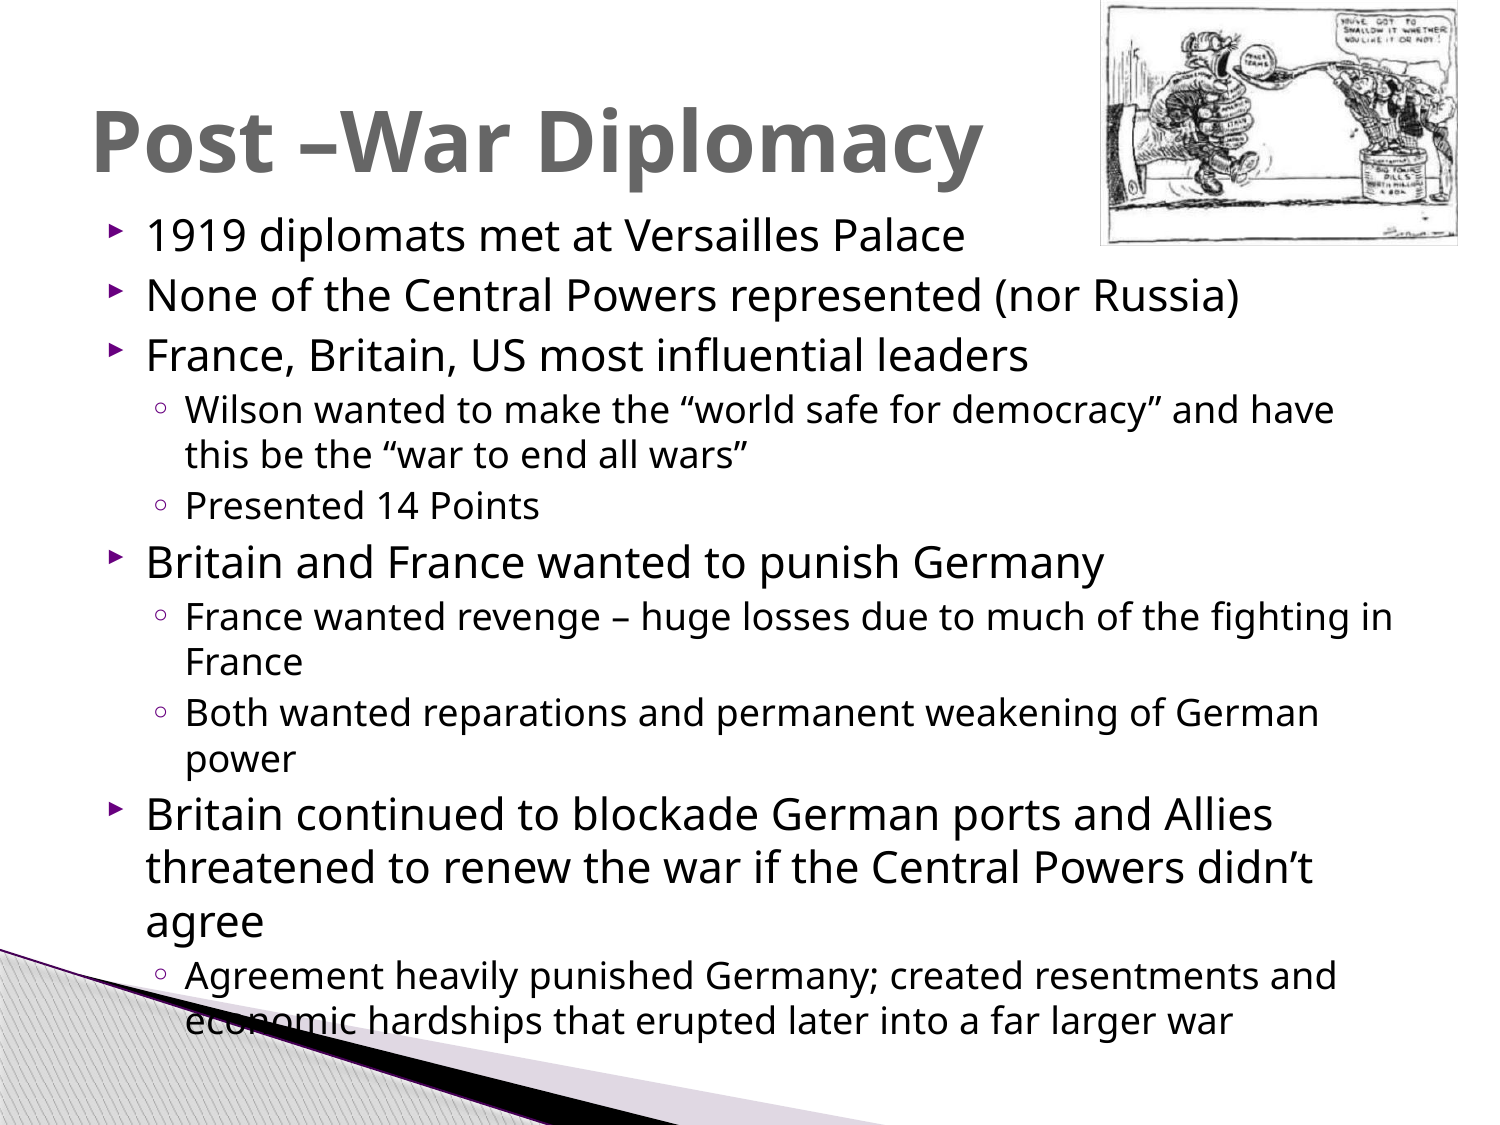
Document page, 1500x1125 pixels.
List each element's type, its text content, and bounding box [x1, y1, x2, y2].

title Post –War Diplomacy [75, 45, 1093, 233]
list 1919 diplomats met at Versailles Palace None of the Central Powers represented (nor Russia) France, Britain, US most influential leaders Wilson wanted to make the “world safe for democracy” and have this be the “war to end all wars” Presented 14 Points Britain and France wanted to punish Germany France wanted revenge – huge losses due to much of the fighting in France Both wanted reparations and permanent weakening of German power Britain continued to blockade German ports and Allies threatened to renew the war if the Central Powers didn’t agree Agreement heavily punished Germany; created resentments and economic hardships that erupted later into a far larger war [75, 233, 1425, 1050]
picture [1099, 0, 1458, 247]
